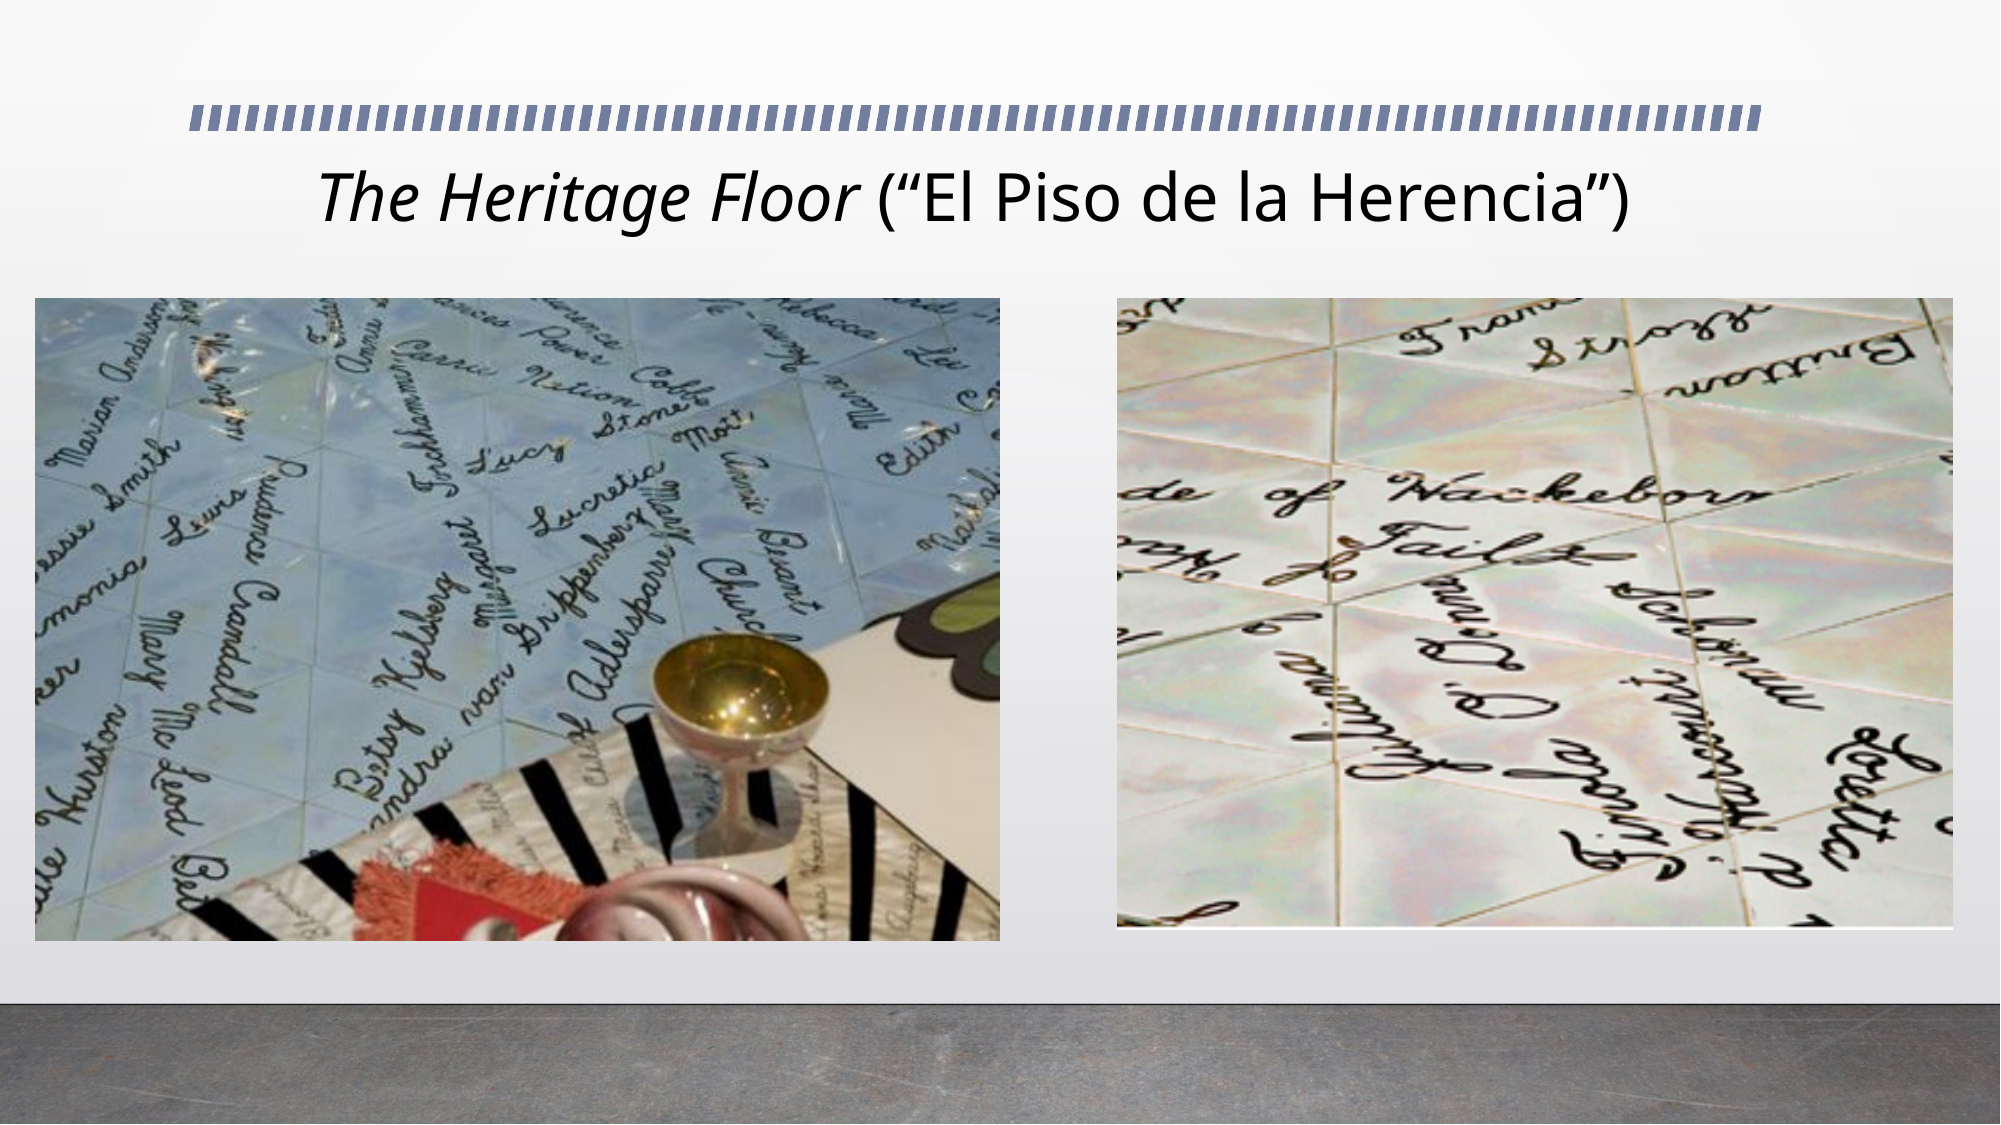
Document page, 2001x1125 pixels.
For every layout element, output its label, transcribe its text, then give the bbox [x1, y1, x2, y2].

picture [34, 297, 1001, 941]
title The Heritage Floor (“El Piso de la Herencia”) [185, 156, 1761, 329]
picture [1117, 297, 1954, 931]
picture [0, 1004, 2000, 1124]
